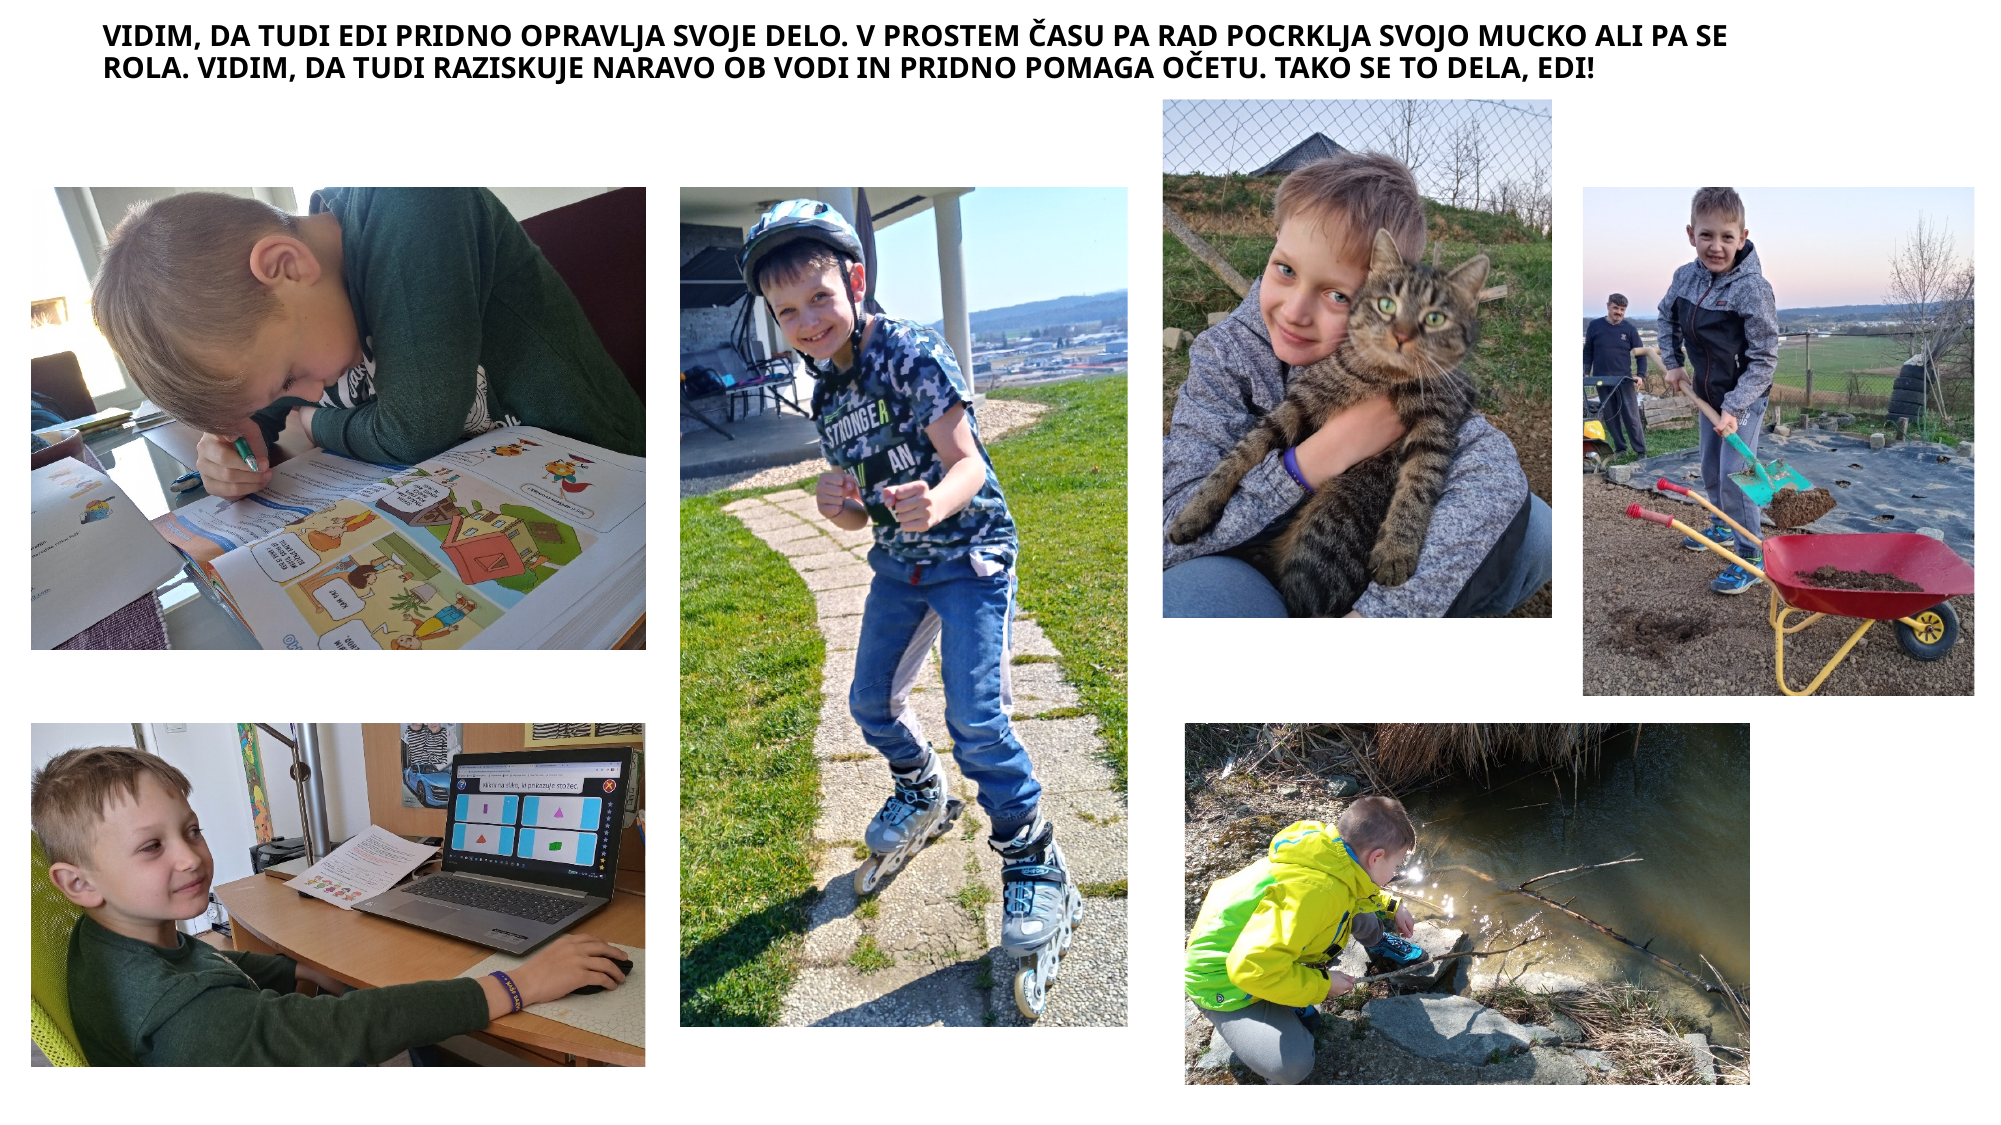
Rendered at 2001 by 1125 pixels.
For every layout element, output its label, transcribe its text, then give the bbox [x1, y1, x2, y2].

picture [31, 100, 2000, 1085]
title VIDIM, DA TUDI EDI PRIDNO OPRAVLJA SVOJE DELO. V PROSTEM ČASU PA RAD POCRKLJA SVOJO MUCKO ALI PA SE ROLA. VIDIM, DA TUDI RAZISKUJE NARAVO OB VODI IN PRIDNO POMAGA OČETU. TAKO SE TO DELA, EDI! [87, 6, 1813, 100]
